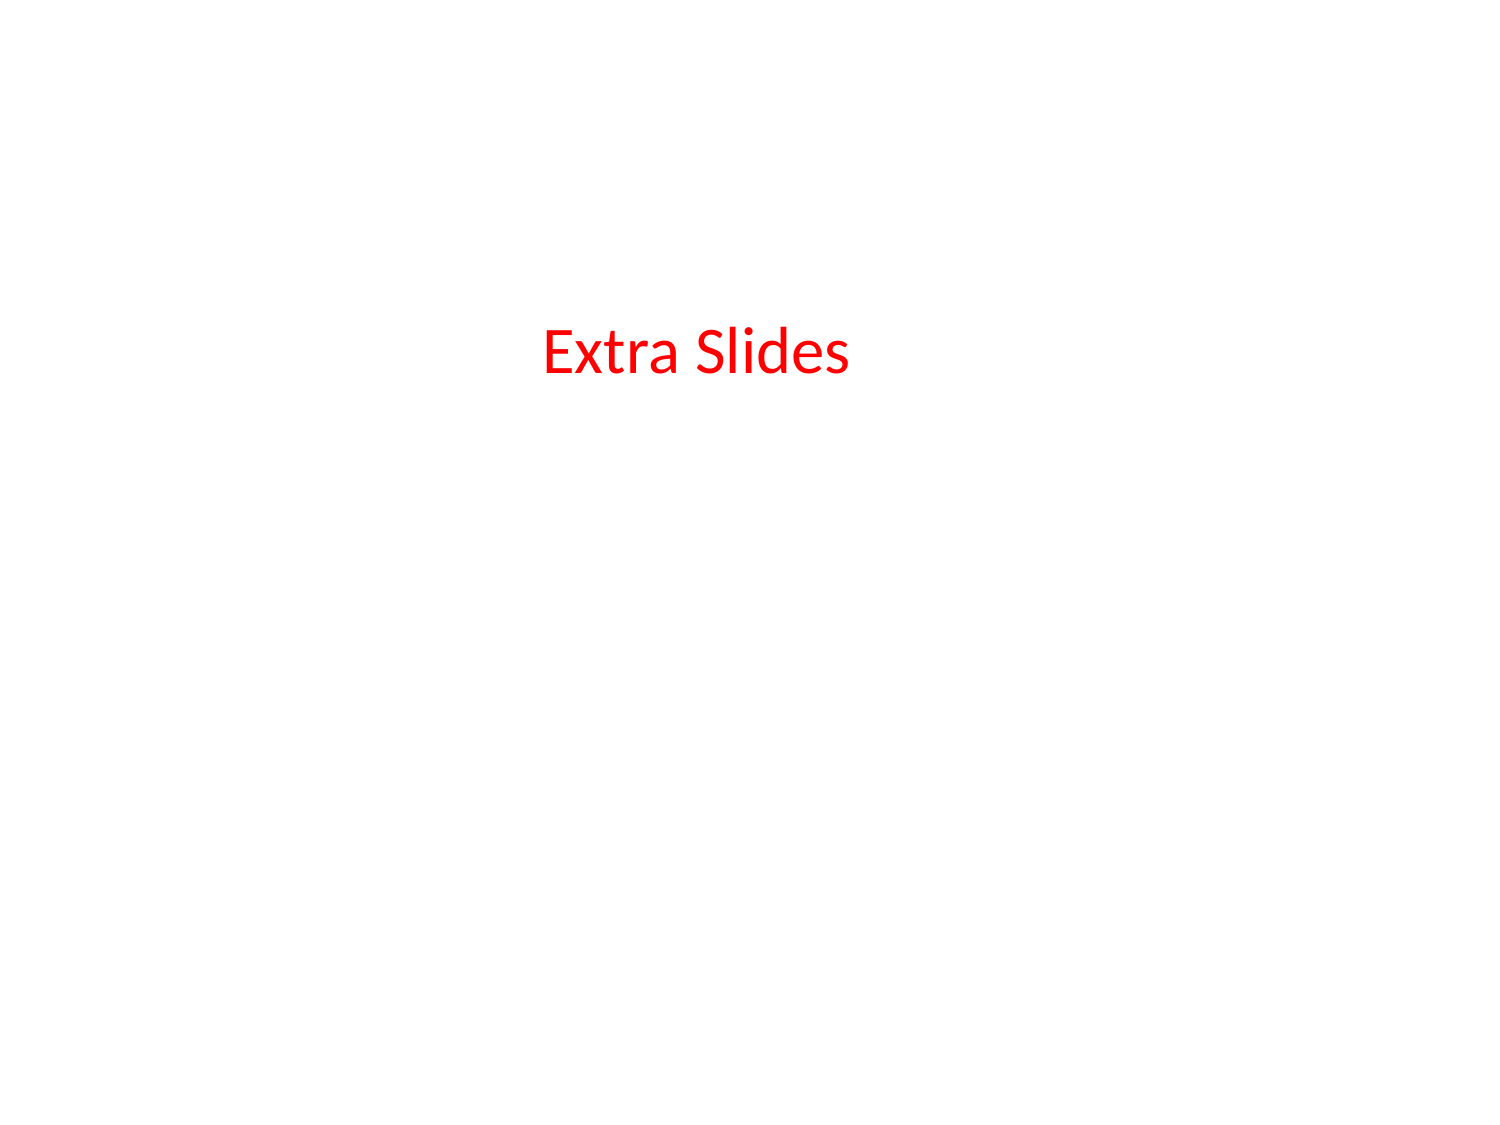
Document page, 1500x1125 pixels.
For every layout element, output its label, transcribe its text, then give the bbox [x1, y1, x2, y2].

text_box Extra Slides [527, 299, 866, 395]
